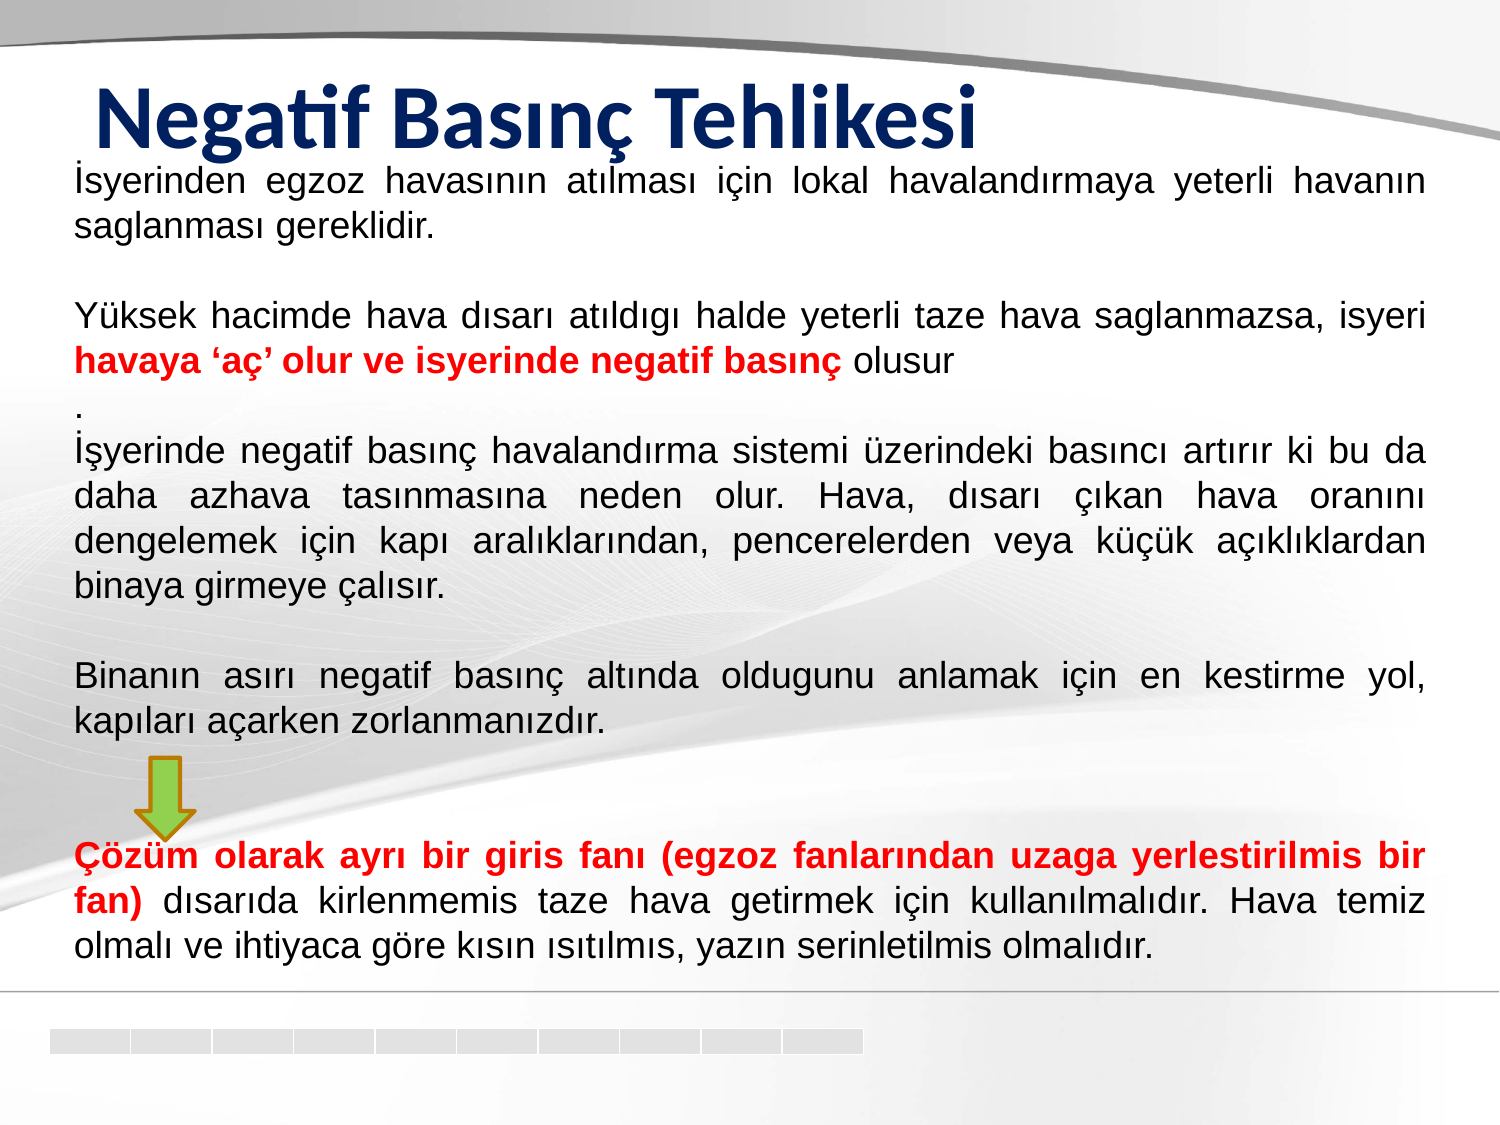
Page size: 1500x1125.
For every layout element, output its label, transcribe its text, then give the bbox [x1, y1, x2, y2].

picture [0, 0, 1500, 990]
text_box İsyerinden egzoz havasının atılması için lokal havalandırmaya yeterli havanın saglanması gereklidir. Yüksek hacimde hava dısarı atıldıgı halde yeterli taze hava saglanmazsa, isyeri havaya ‘aç’ olur ve isyerinde negatif basınç olusur . İşyerinde negatif basınç havalandırma sistemi üzerindeki basıncı artırır ki bu da daha azhava tasınmasına neden olur. Hava, dısarı çıkan hava oranını dengelemek için kapı aralıklarından, pencerelerden veya küçük açıklıklardan binaya girmeye çalısır. Binanın asırı negatif basınç altında oldugunu anlamak için en kestirme yol, kapıları açarken zorlanmanızdır. Çözüm olarak ayrı bir giris fanı (egzoz fanlarından uzaga yerlestirilmis bir fan) dısarıda kirlenmemis taze hava getirmek için kullanılmalıdır. Hava temiz olmalı ve ihtiyaca göre kısın ısıtılmıs, yazın serinletilmis olmalıdır. [59, 148, 1442, 974]
text_box Negatif Basınç Tehlikesi [0, 49, 1279, 175]
text_box [133, 755, 197, 843]
picture [0, 993, 1500, 1125]
